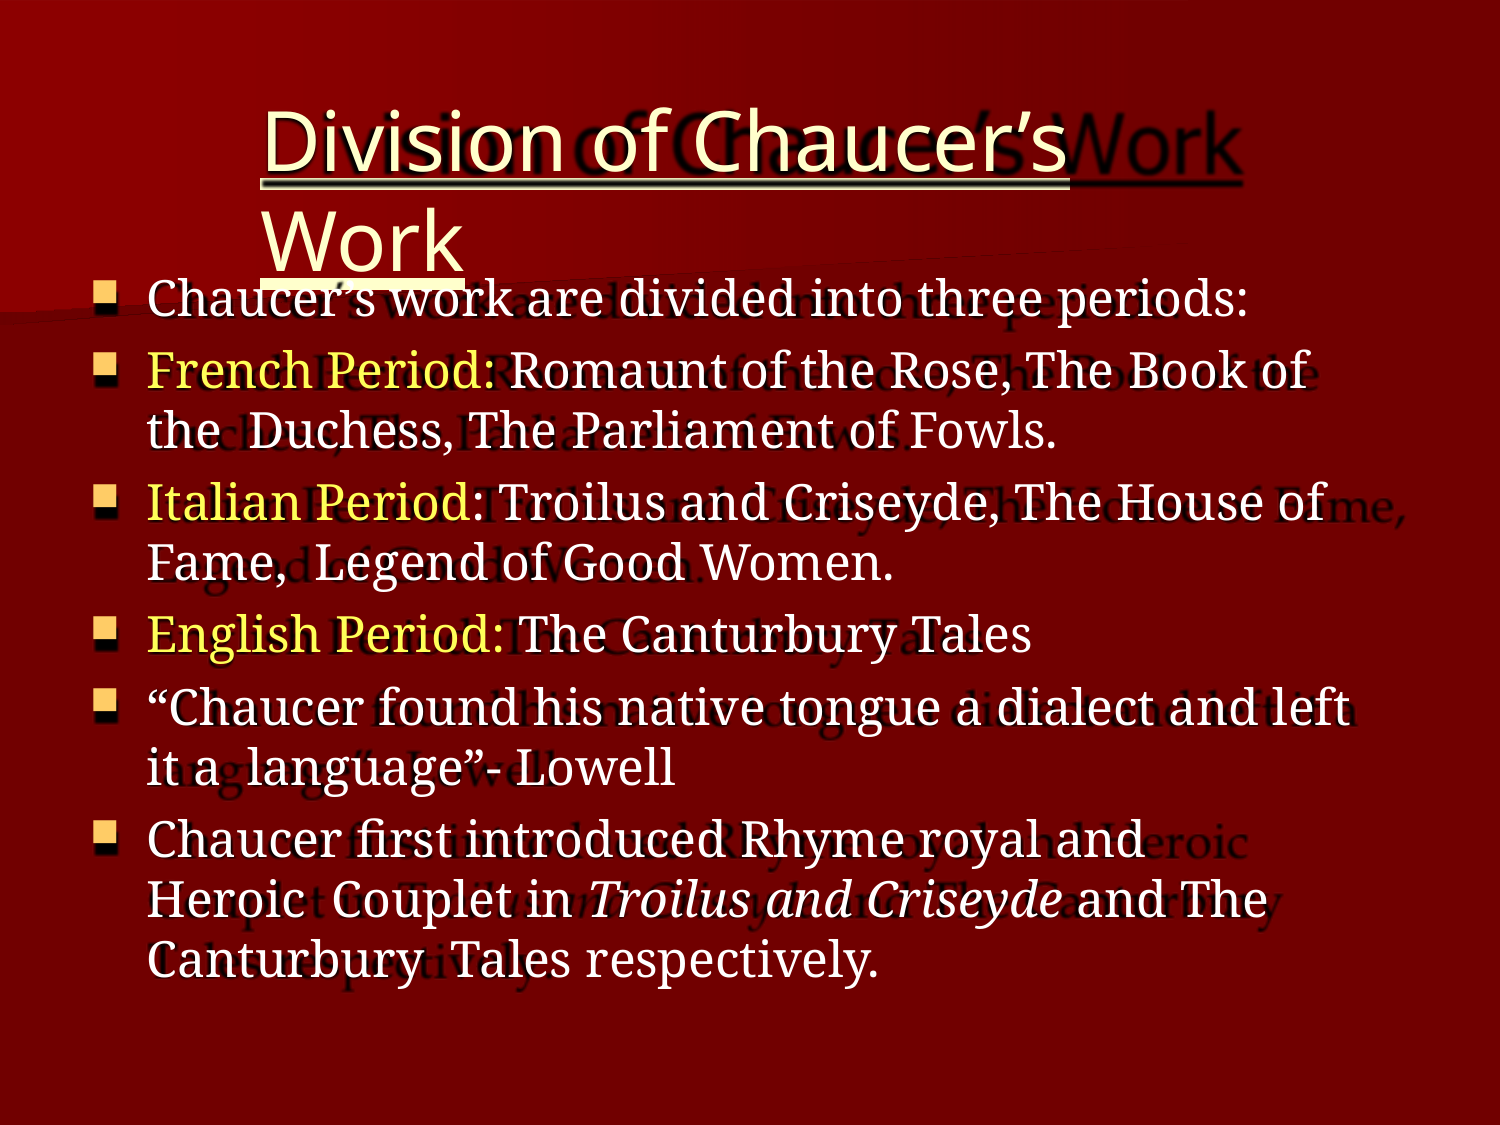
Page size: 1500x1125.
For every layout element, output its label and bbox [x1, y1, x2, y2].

picture [0, 0, 1298, 325]
text_box [66, 253, 1453, 1025]
